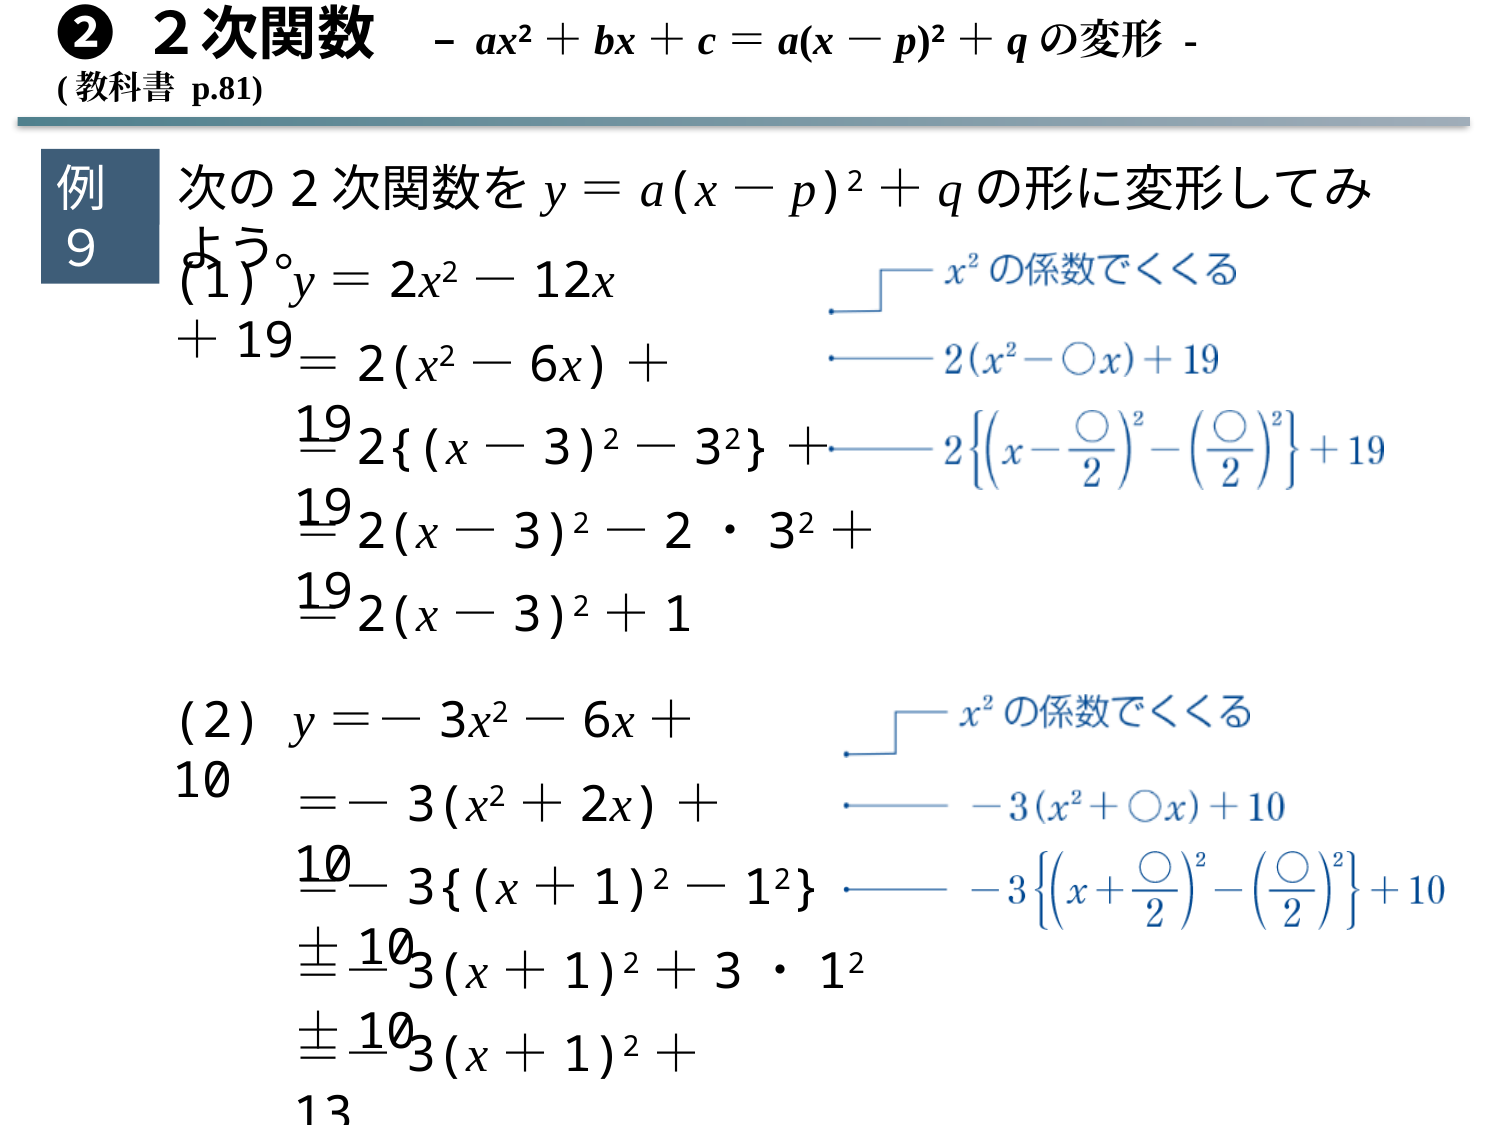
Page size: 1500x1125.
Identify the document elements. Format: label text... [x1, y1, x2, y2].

text_box ➋ ２次関数 – ax2＋bx＋c＝a(x－p)2＋qの変形 - (教科書 p.81) [42, 13, 1436, 114]
text_box ＝－3(x＋1)2＋13 [279, 1066, 761, 1125]
picture [842, 693, 1250, 758]
text_box (2) y＝－3x2－6x＋10 [157, 680, 784, 816]
text_box ＝－3(x＋1)2＋3・12＋10 [279, 930, 894, 1066]
text_box (1) y＝2x2－12x＋19 [157, 240, 654, 375]
text_box ＝2(x－3)2－2・32＋19 [279, 490, 894, 626]
picture [842, 850, 1446, 930]
text_box ＝2(x2－6x)＋19 [279, 323, 705, 407]
text_box ＝－3(x2＋2x)＋10 [279, 763, 776, 847]
picture [828, 341, 1218, 377]
text_box 例９ [41, 148, 160, 284]
text_box ＝－3{(x＋1)2－12}＋10 [279, 847, 894, 930]
picture [828, 410, 1384, 491]
text_box ＝2(x－3)2＋1 [279, 626, 761, 649]
text_box ＝2{(x－3)2－32}＋19 [279, 407, 894, 490]
text_box 次の2次関数をy＝a(x－p)2＋qの形に変形してみよう。 [162, 148, 1412, 284]
picture [842, 789, 1285, 825]
picture [828, 251, 1236, 316]
